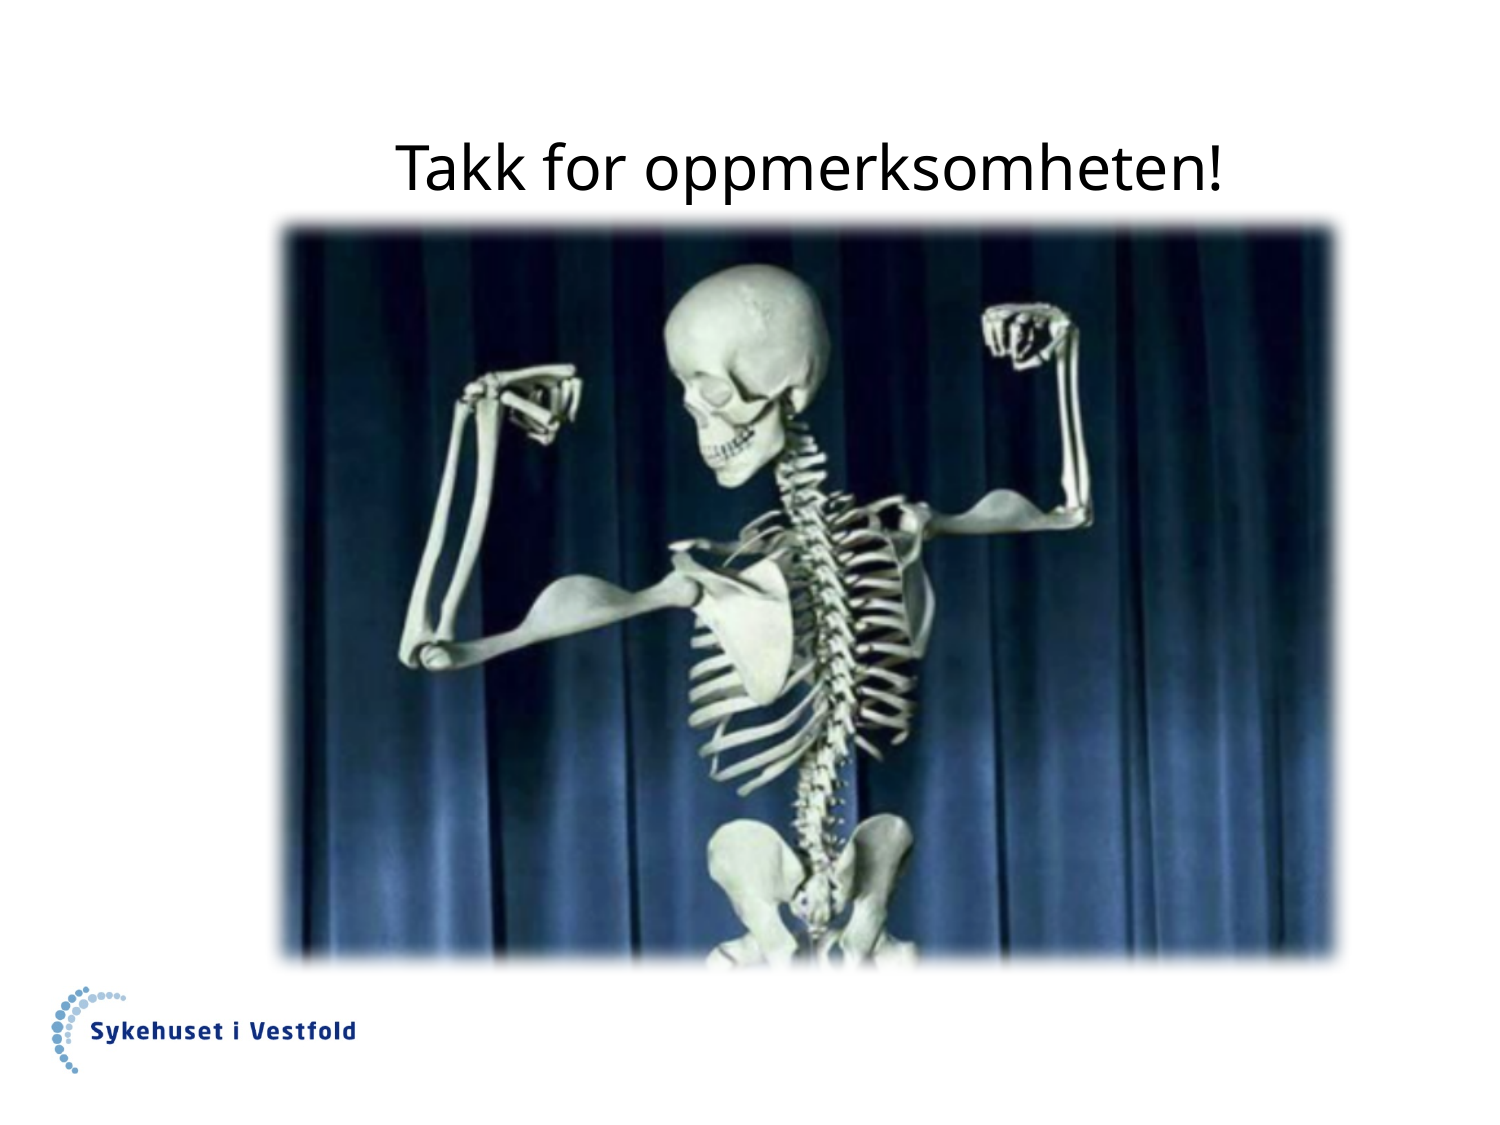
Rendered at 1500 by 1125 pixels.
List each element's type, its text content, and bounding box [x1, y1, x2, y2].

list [265, 207, 1353, 977]
title Takk for oppmerksomheten! [172, 77, 1449, 254]
picture [51, 986, 361, 1074]
